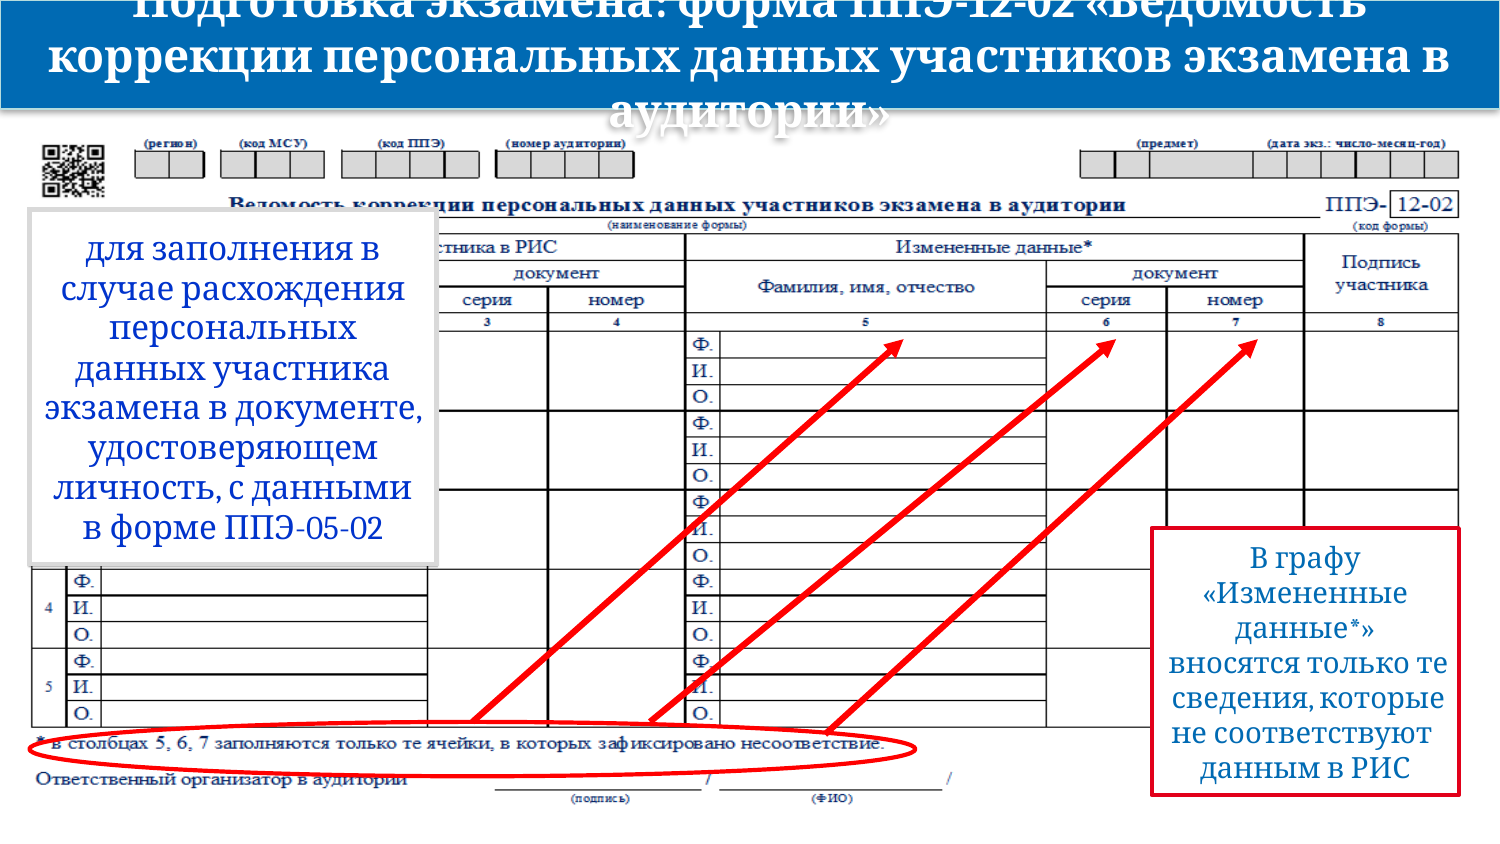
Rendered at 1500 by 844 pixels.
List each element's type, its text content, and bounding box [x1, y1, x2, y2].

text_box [824, 338, 1259, 735]
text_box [649, 338, 823, 723]
picture [0, 102, 1500, 844]
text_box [472, 338, 648, 723]
text_box Подготовка экзамена: форма ППЭ-12-02 «Ведомость коррекции персональных данных участников экзамена в аудитории» [0, 0, 1500, 102]
